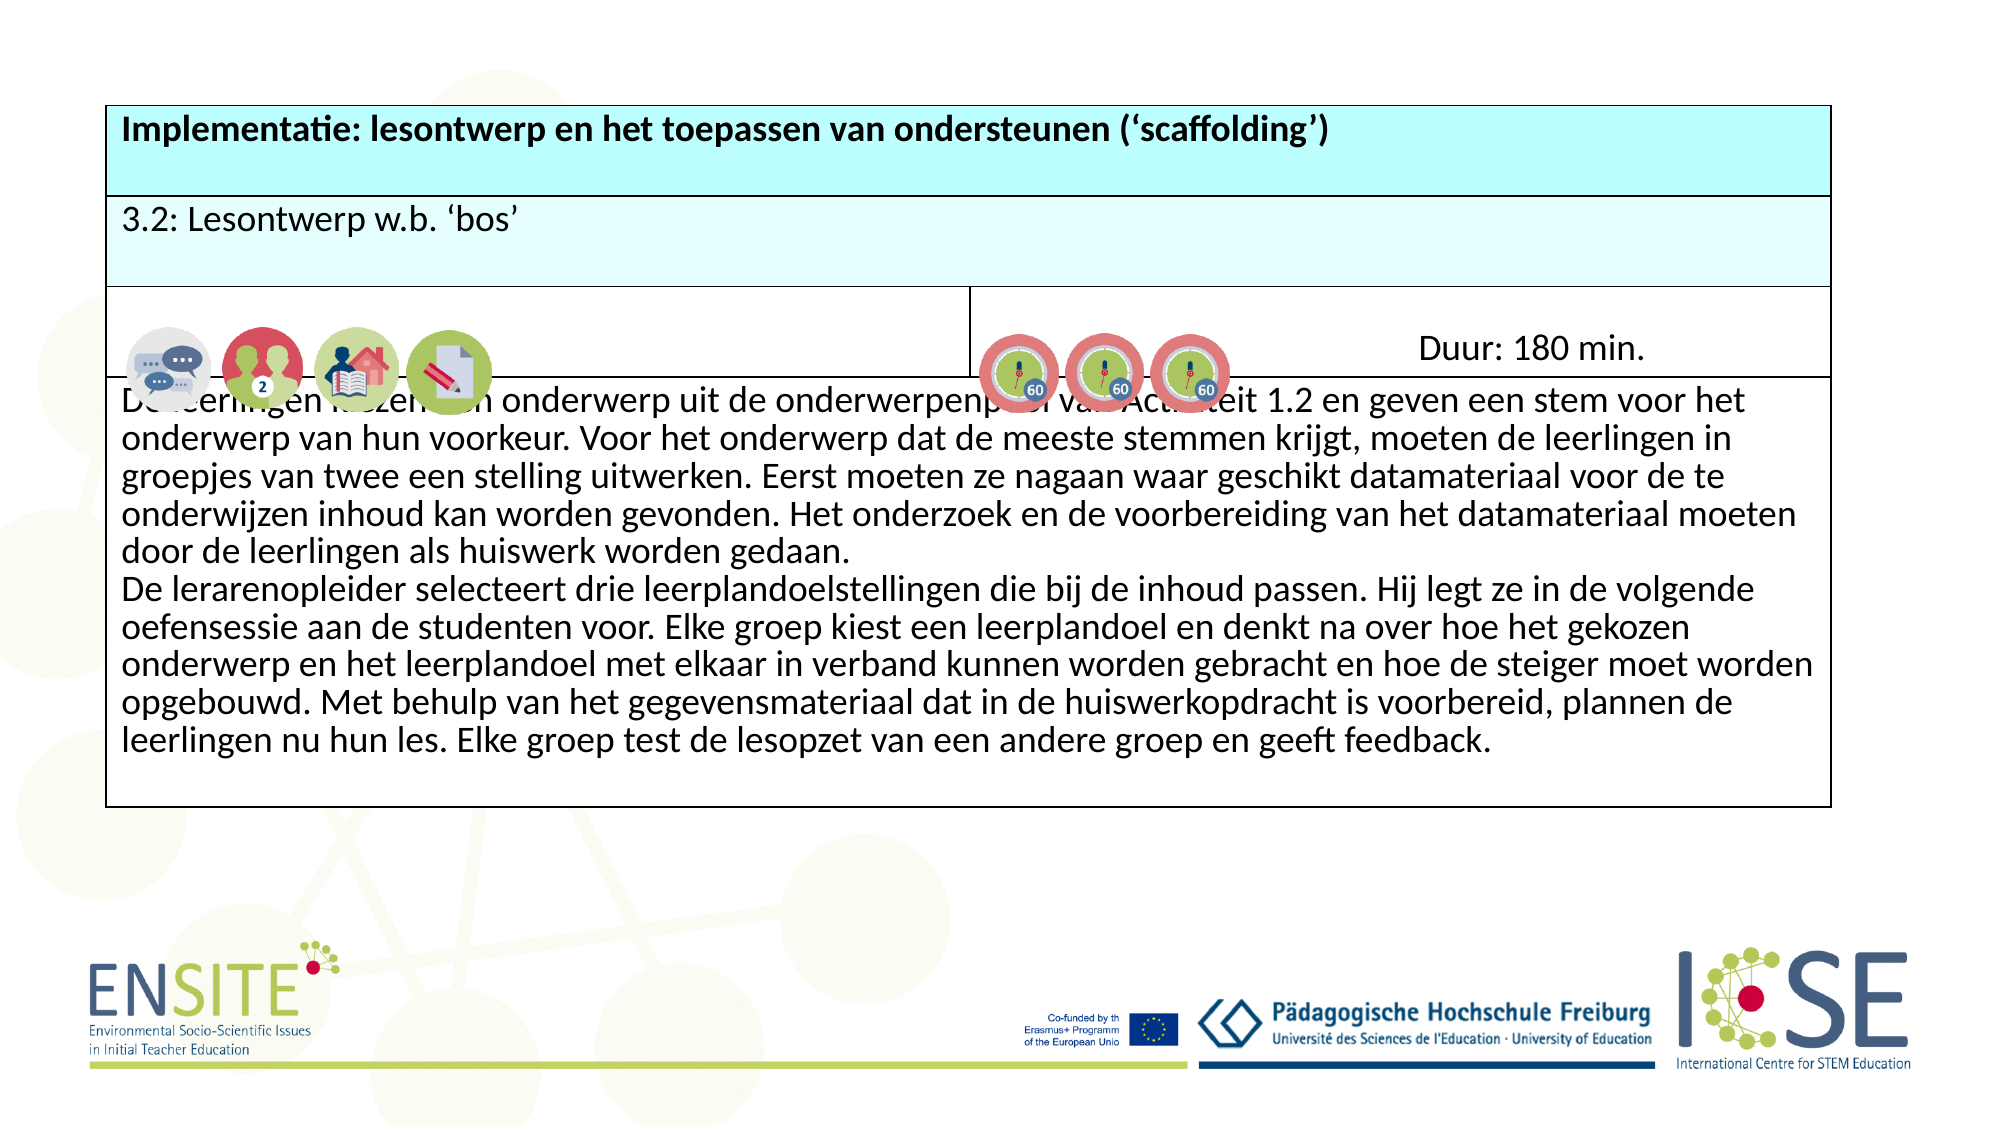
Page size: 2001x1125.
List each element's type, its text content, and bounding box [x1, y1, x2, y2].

picture [0, 0, 2001, 1125]
table_cell De leerlingen kiezen een onderwerp uit de onderwerpenpool van Activiteit 1.2 en geven een stem voor het onderwerp van hun voorkeur. Voor het onderwerp dat de meeste stemmen krijgt, moeten de leerlingen in groepjes van twee een stelling uitwerken. Eerst moeten ze nagaan waar geschikt datamateriaal voor de te onderwijzen inhoud kan worden gevonden. Het onderzoek en de voorbereiding van het datamateriaal moeten door de leerlingen als huiswerk worden gedaan. De lerarenopleider selecteert drie leerplandoelstellingen die bij de inhoud passen. Hij legt ze in de volgende oefensessie aan de studenten voor. Elke groep kiest een leerplandoel en denkt na over hoe het gekozen onderwerp en het leerplandoel met elkaar in verband kunnen worden gebracht en hoe de steiger moet worden opgebouwd. Met behulp van het gegevensmateriaal dat in de huiswerkopdracht is voorbereid, plannen de leerlingen nu hun les. Elke groep test de lesopzet van een andere groep en geeft feedback. [107, 378, 1830, 806]
table_cell Duur: 180 min. [971, 287, 1830, 376]
table_cell 3.2: Lesontwerp w.b. ‘bos’ [107, 197, 1830, 286]
table_header Implementatie: lesontwerp en het toepassen van ondersteunen (‘scaffolding’) [107, 106, 1830, 195]
table_cell [107, 287, 969, 376]
